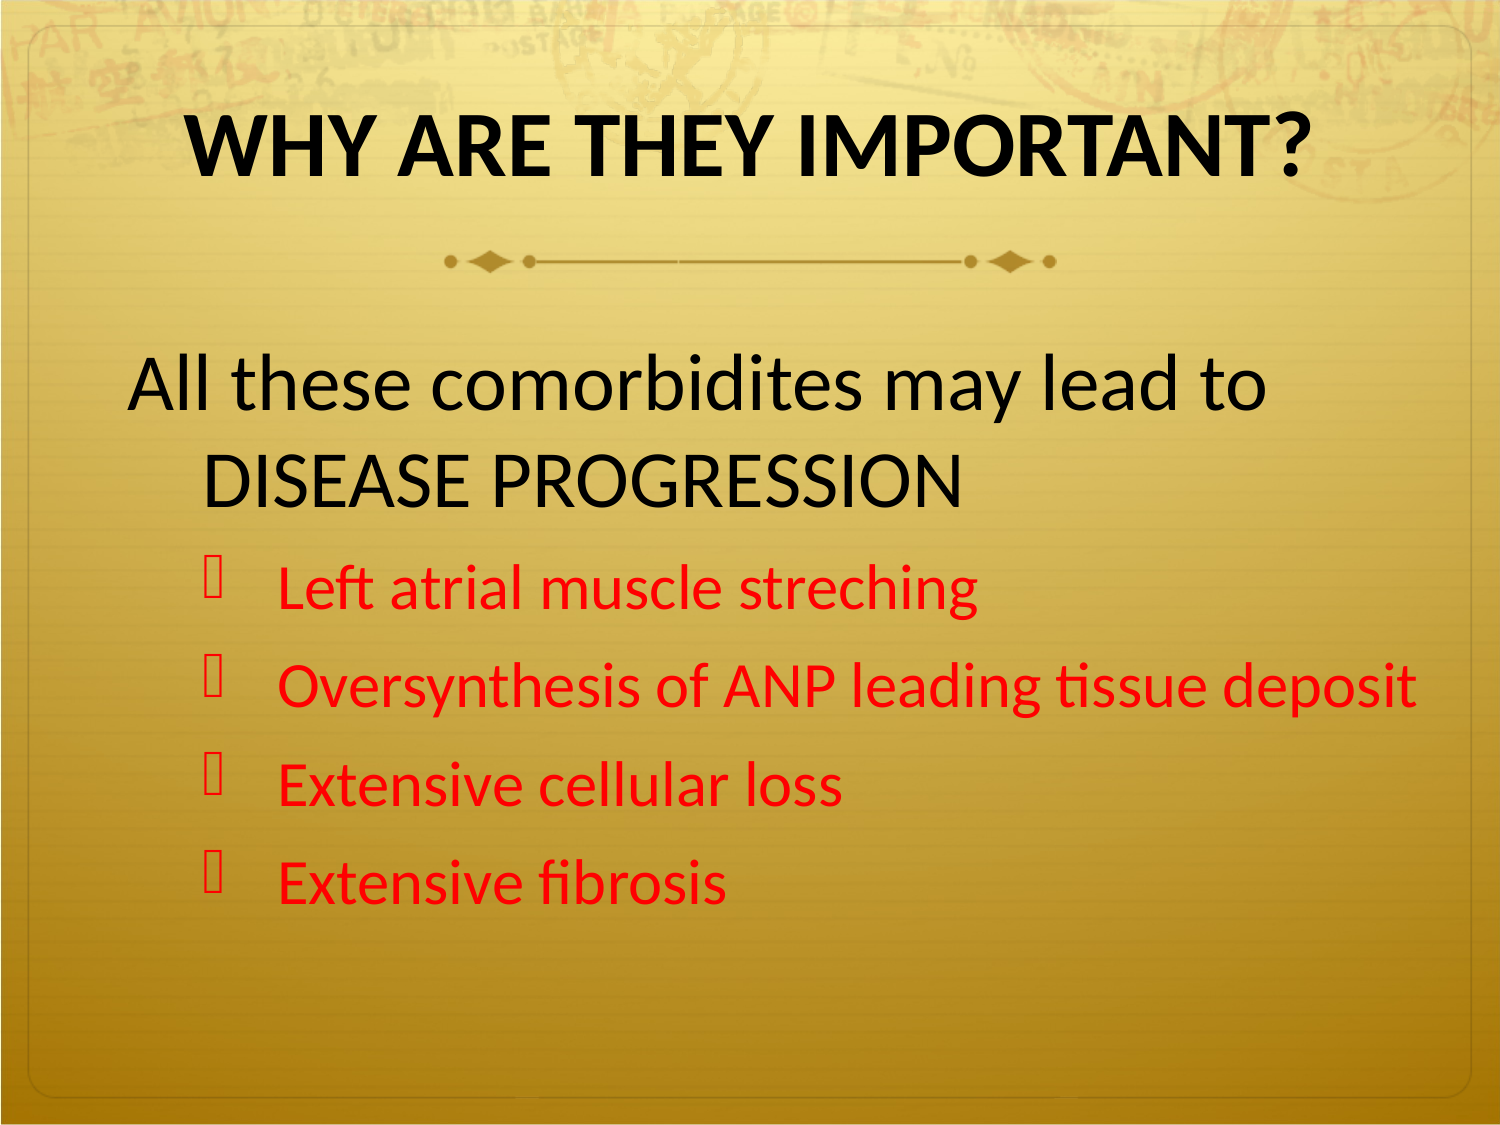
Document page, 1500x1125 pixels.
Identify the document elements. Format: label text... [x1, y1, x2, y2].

picture [0, 0, 1500, 1125]
text_box All these comorbidites may lead to DISEASE PROGRESSION Left atrial muscle streching Oversynthesis of ANP leading tissue deposit Extensive cellular loss Extensive fibrosis [37, 224, 1450, 1023]
text_box WHY ARE THEY IMPORTANT? [93, 45, 1407, 224]
